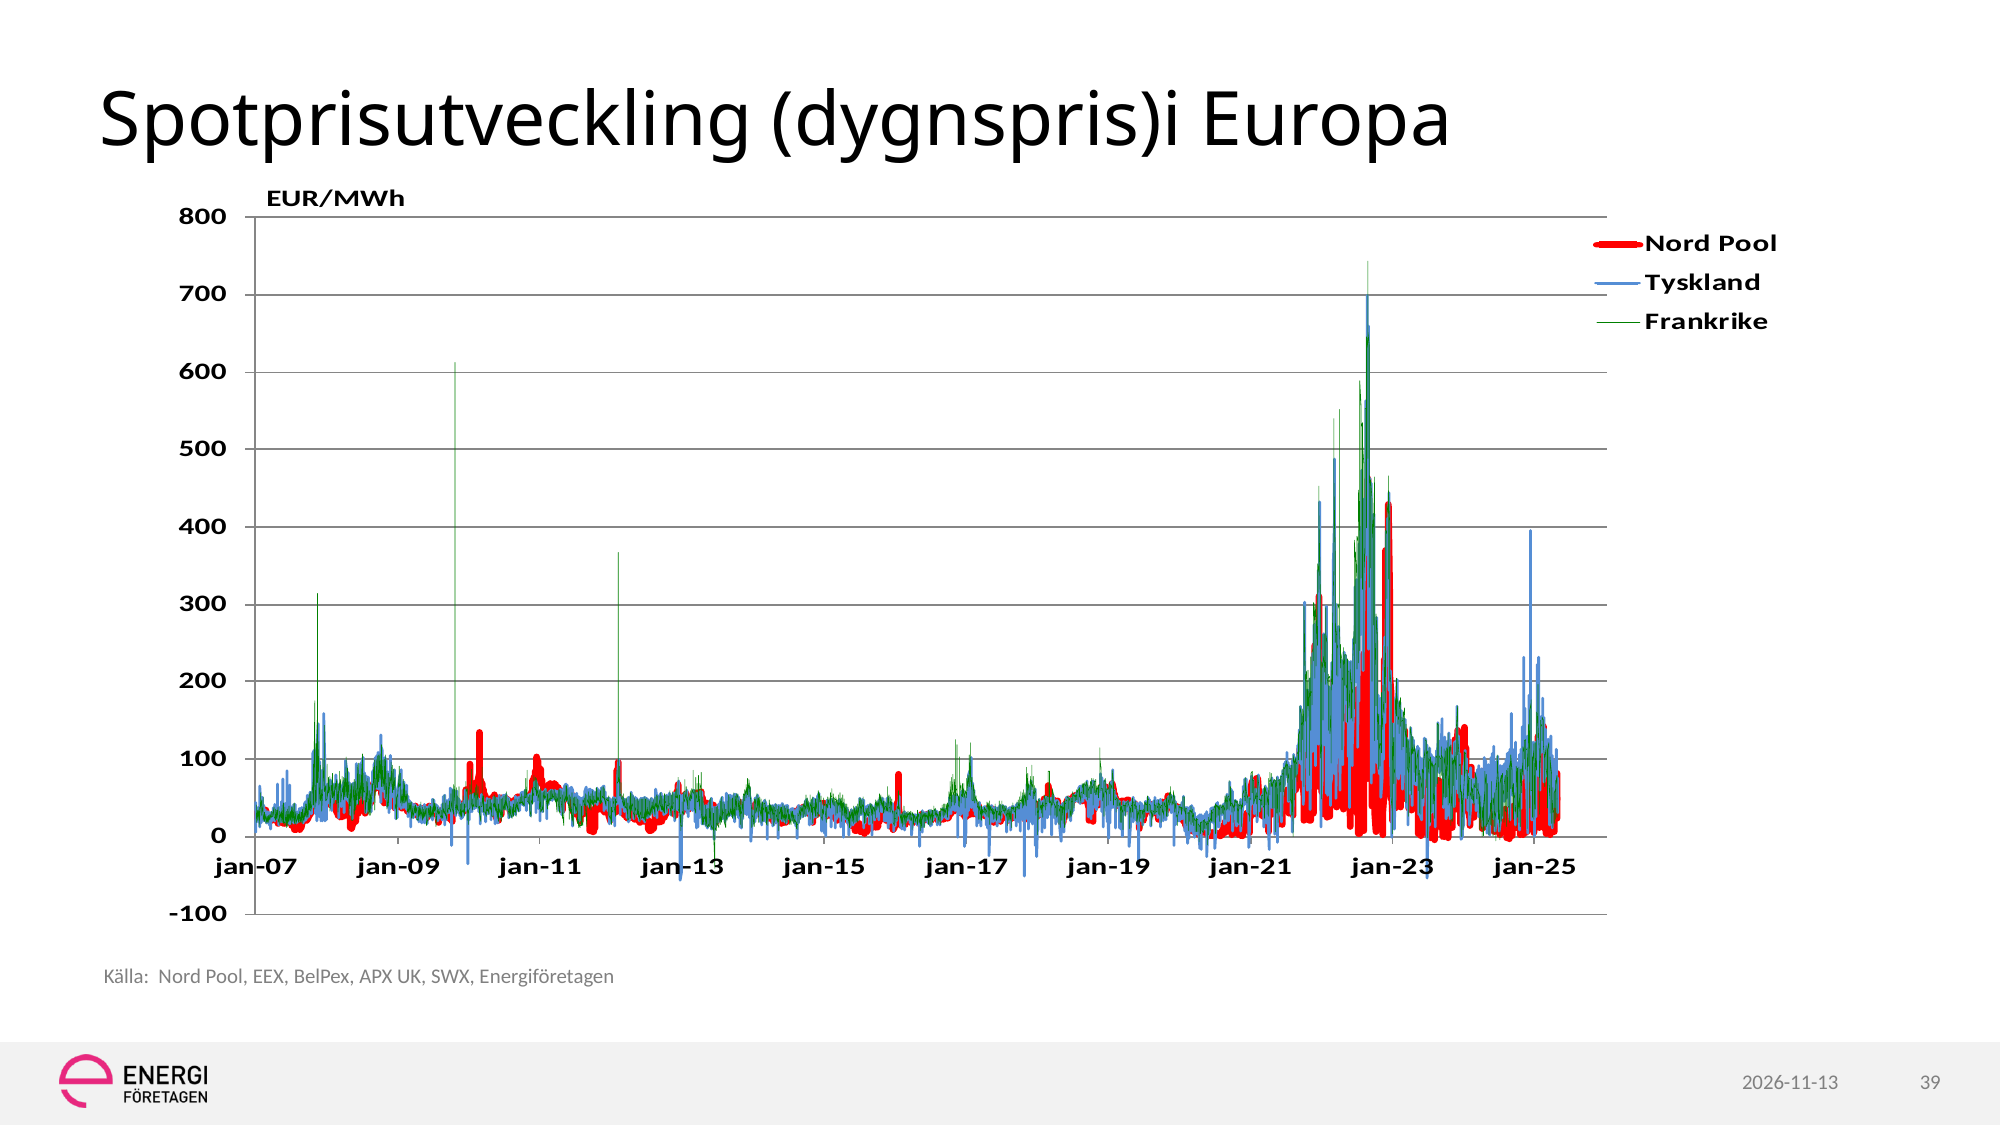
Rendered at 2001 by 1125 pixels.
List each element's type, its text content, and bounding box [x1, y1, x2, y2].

picture [141, 163, 1820, 992]
picture [59, 1054, 207, 1108]
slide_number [1742, 1068, 1854, 1099]
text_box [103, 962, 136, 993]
slide_number 39 [1882, 1068, 1941, 1099]
title Spotprisutveckling (dygnspris)i Europa [99, 30, 1900, 161]
